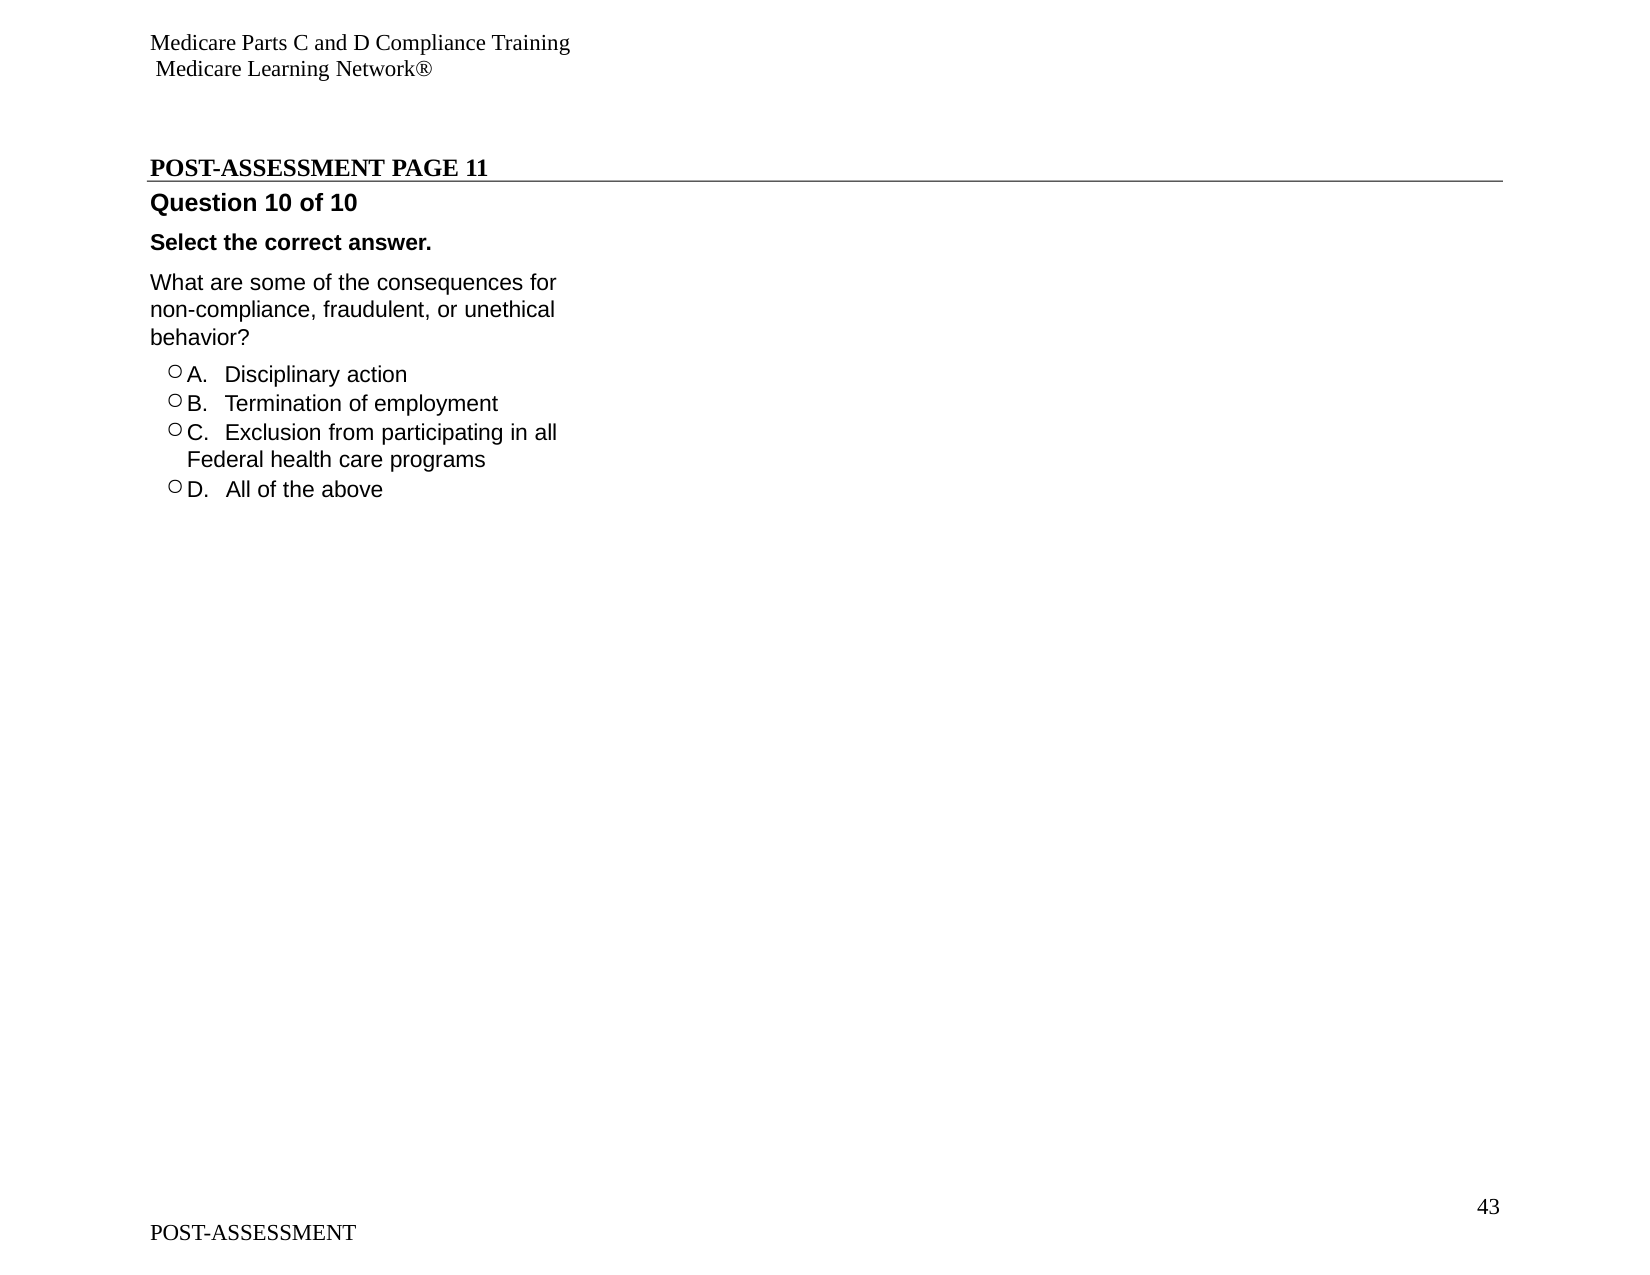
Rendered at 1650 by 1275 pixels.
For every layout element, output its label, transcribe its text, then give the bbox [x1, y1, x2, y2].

slide_number 43 [1470, 1191, 1509, 1275]
text_box POST-ASSESSMENT [147, 1218, 363, 1246]
text_box Medicare Parts C and D Compliance Training Medicare Learning Network® POST-ASSESSMENT PAGE 11 Question 10 of 10 Select the correct answer. What are some of the consequences for non-compliance, fraudulent, or unethical behavior? A. Disciplinary action B. Termination of employment C. Exclusion from participating in all Federal health care programs D. All of the above [147, 24, 1080, 502]
